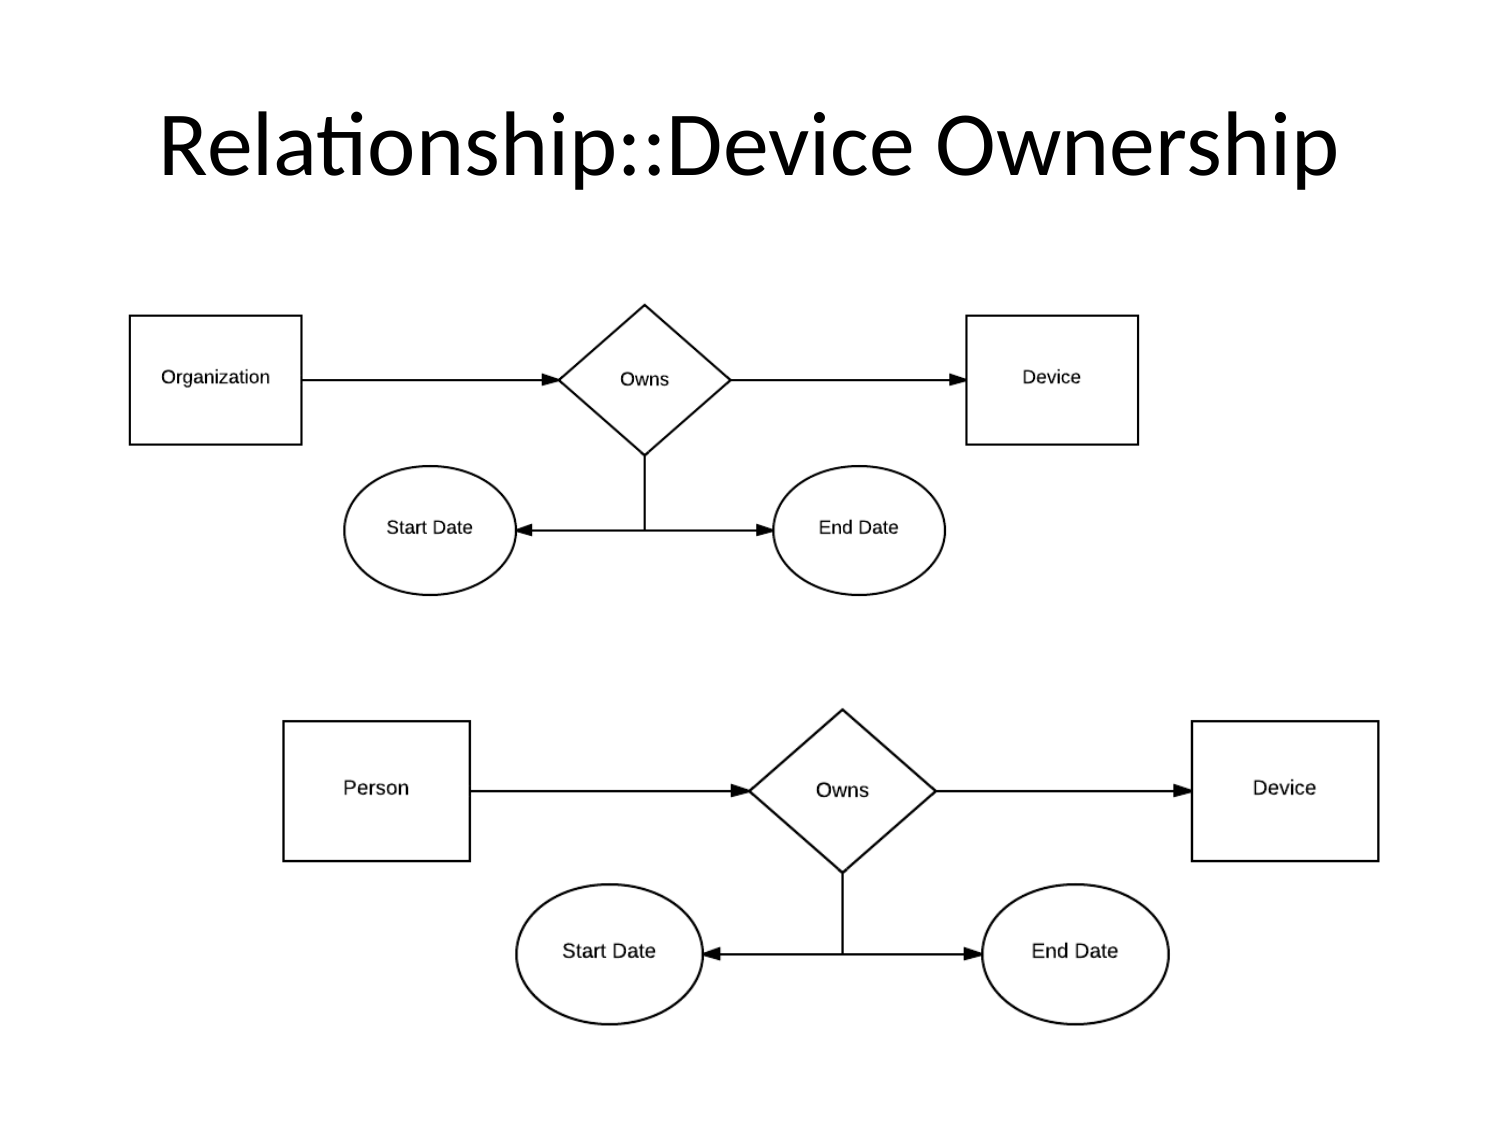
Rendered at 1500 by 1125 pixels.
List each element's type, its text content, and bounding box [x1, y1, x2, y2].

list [87, 262, 1181, 638]
title Relationship::Device Ownership [75, 45, 1425, 233]
picture [237, 663, 1426, 1072]
